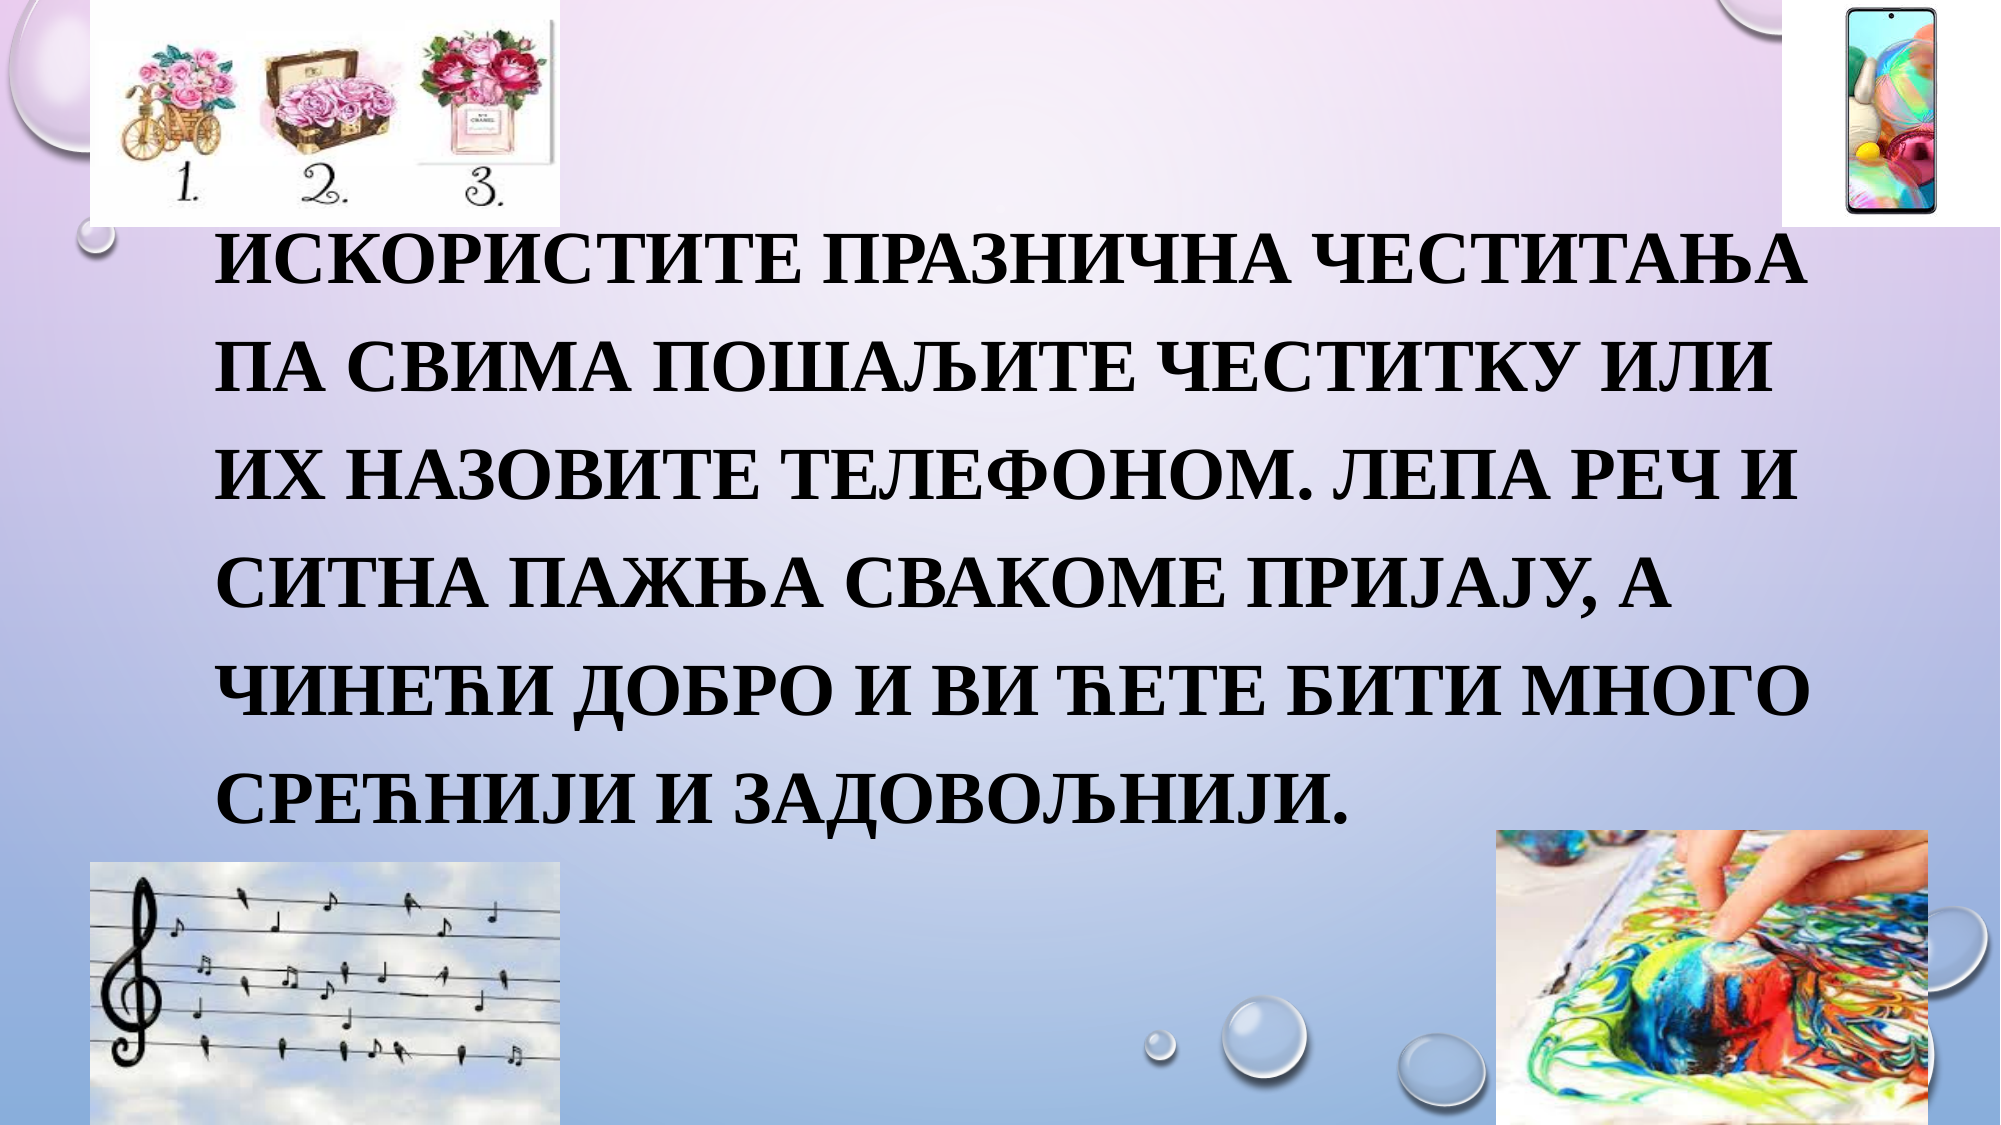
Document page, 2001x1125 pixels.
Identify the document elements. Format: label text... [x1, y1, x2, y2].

picture [0, 0, 2000, 1125]
text_box Искористите празнична честитања па свима пошаљите честитку или их назовите телефоном. Лепа реч и ситна пажња свакоме пријају, а чинећи добро и ви ћете бити много срећнији и задовољнији. [125, 0, 1861, 846]
